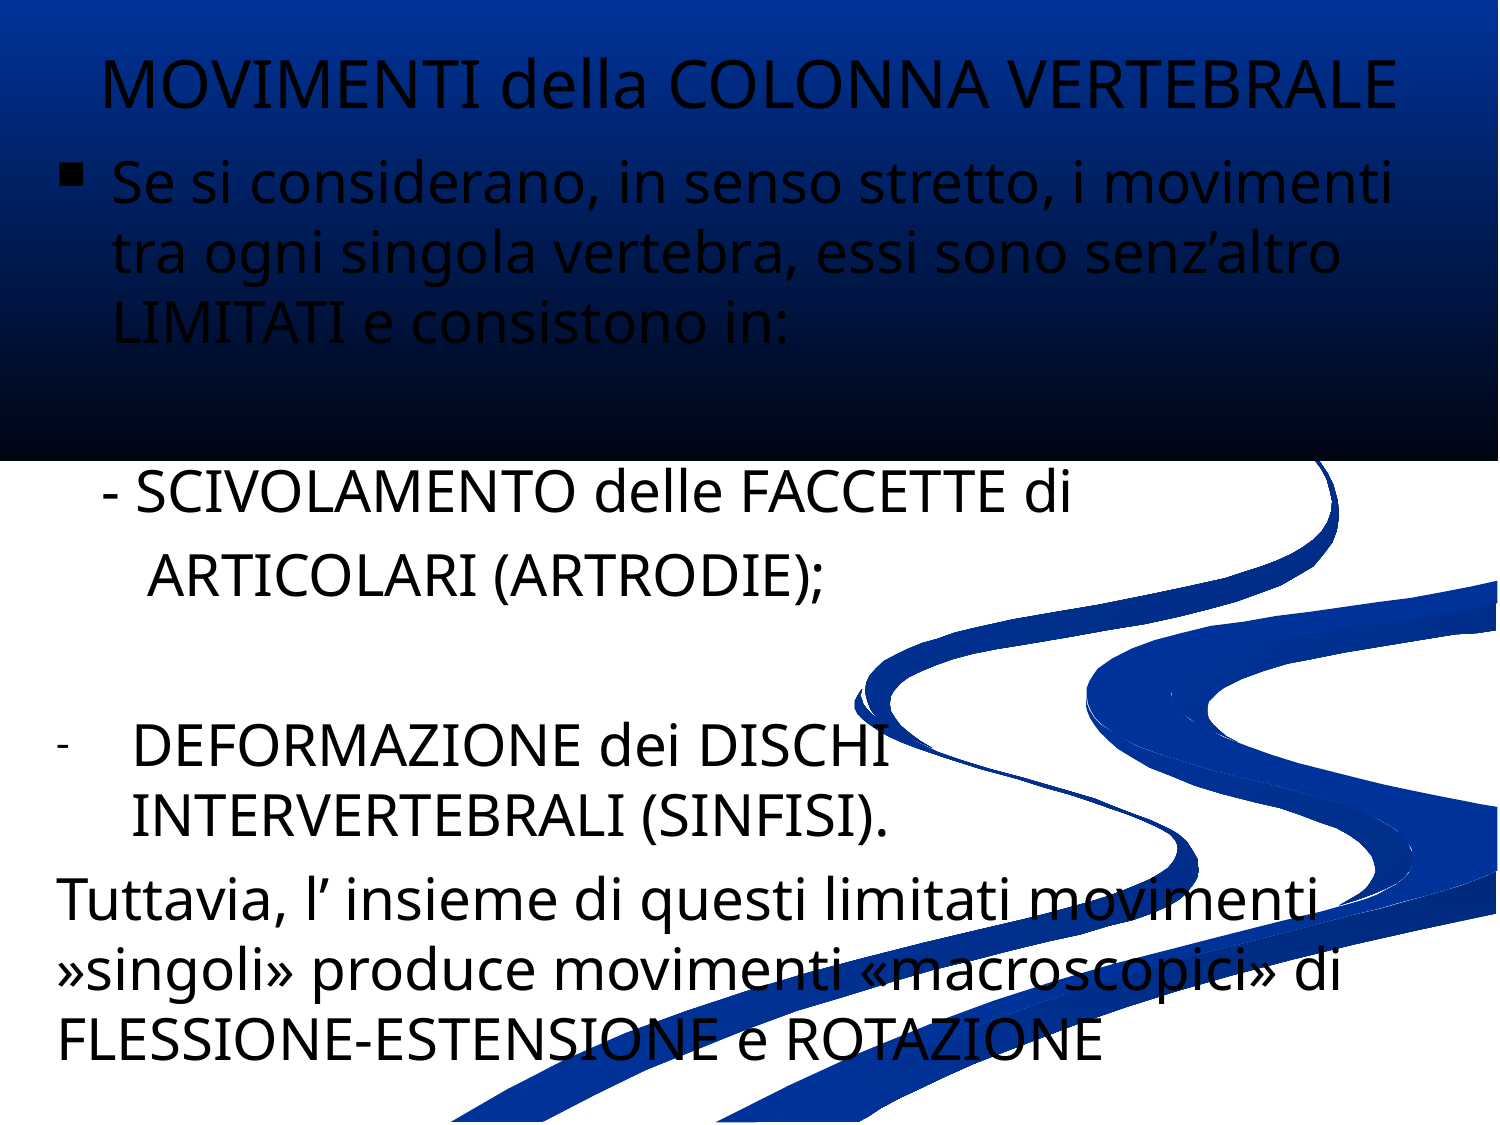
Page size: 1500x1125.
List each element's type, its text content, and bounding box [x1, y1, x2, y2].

list Se si considerano, in senso stretto, i movimenti tra ogni singola vertebra, essi sono senz’altro LIMITATI e consistono in: - SCIVOLAMENTO delle FACCETTE di ARTICOLARI (ARTRODIE); DEFORMAZIONE dei DISCHI INTERVERTEBRALI (SINFISI). Tuttavia, l’ insieme di questi limitati movimenti »singoli» produce movimenti «macroscopici» di FLESSIONE-ESTENSIONE e ROTAZIONE [41, 137, 1471, 1106]
title MOVIMENTI della COLONNA VERTEBRALE [0, 0, 1500, 163]
